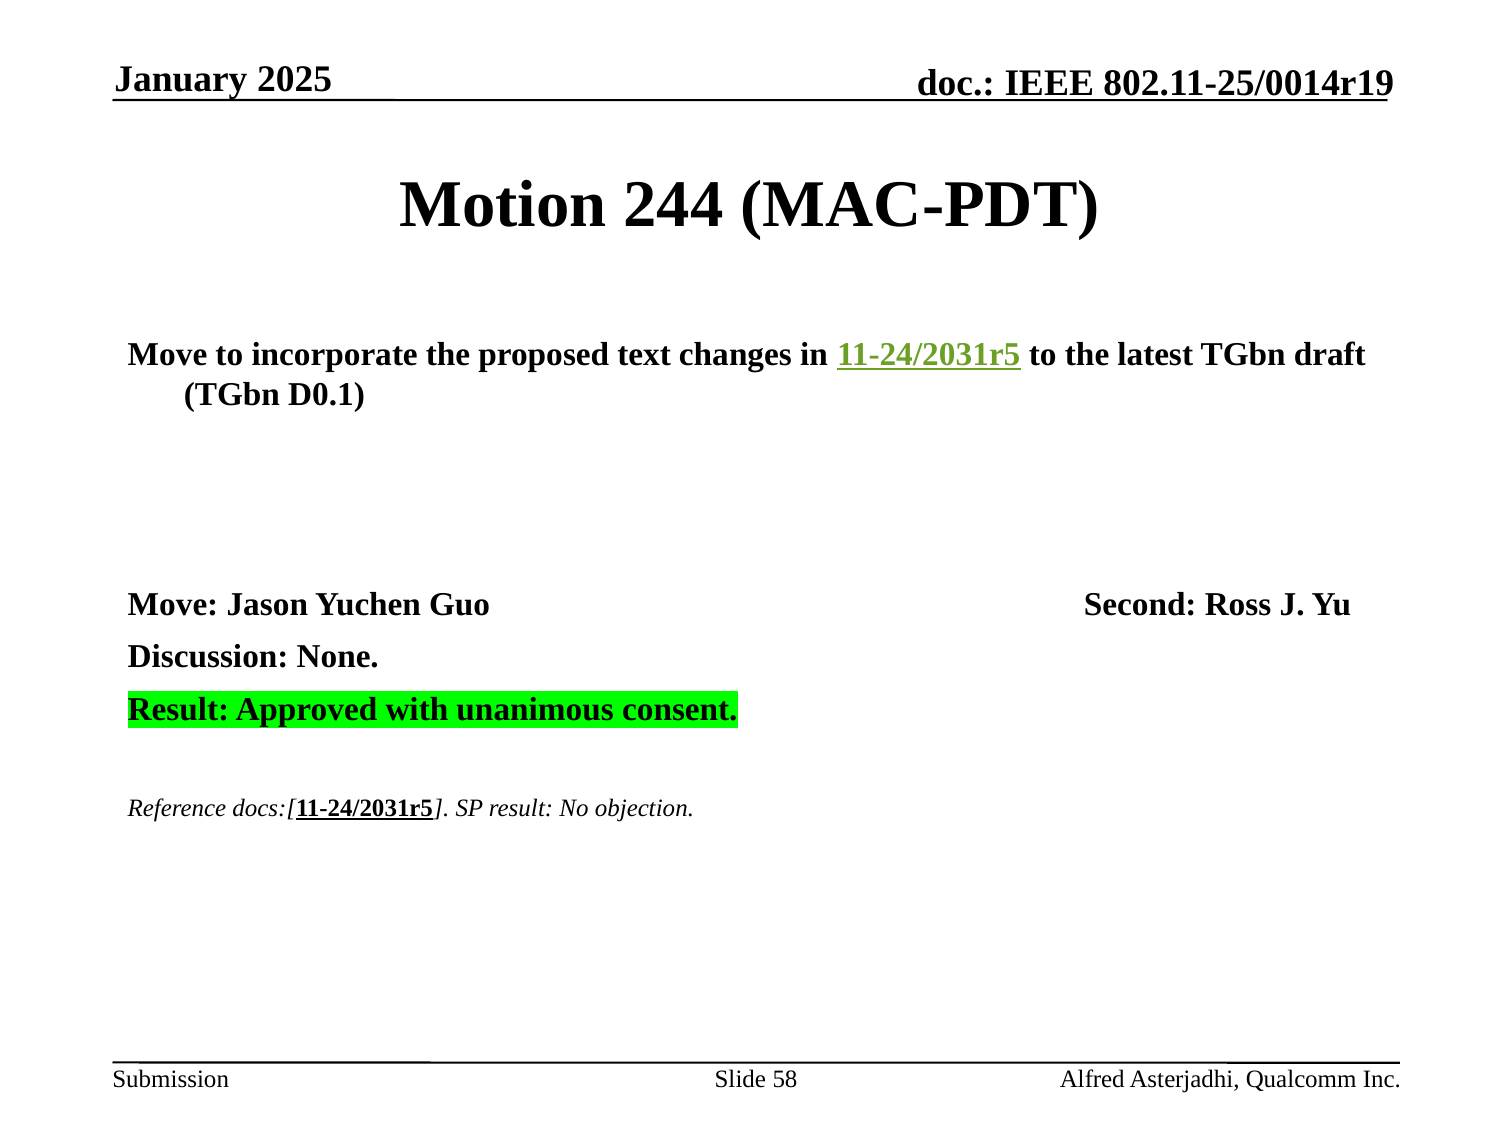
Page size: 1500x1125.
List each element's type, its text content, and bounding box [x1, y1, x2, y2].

list Move to incorporate the proposed text changes in 11-24/2031r5 to the latest TGbn draft (TGbn D0.1) Move: Jason Yuchen Guo Second: Ross J. Yu Discussion: None. Result: Approved with unanimous consent. Reference docs:[11-24/2031r5]. SP result: No objection. [112, 324, 1388, 1000]
slide_number Slide 58 [712, 1061, 800, 1123]
title Motion 244 (MAC-PDT) [112, 112, 1388, 288]
footer Alfred Asterjadhi, Qualcomm Inc. [878, 1061, 1402, 1093]
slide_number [114, 54, 423, 100]
